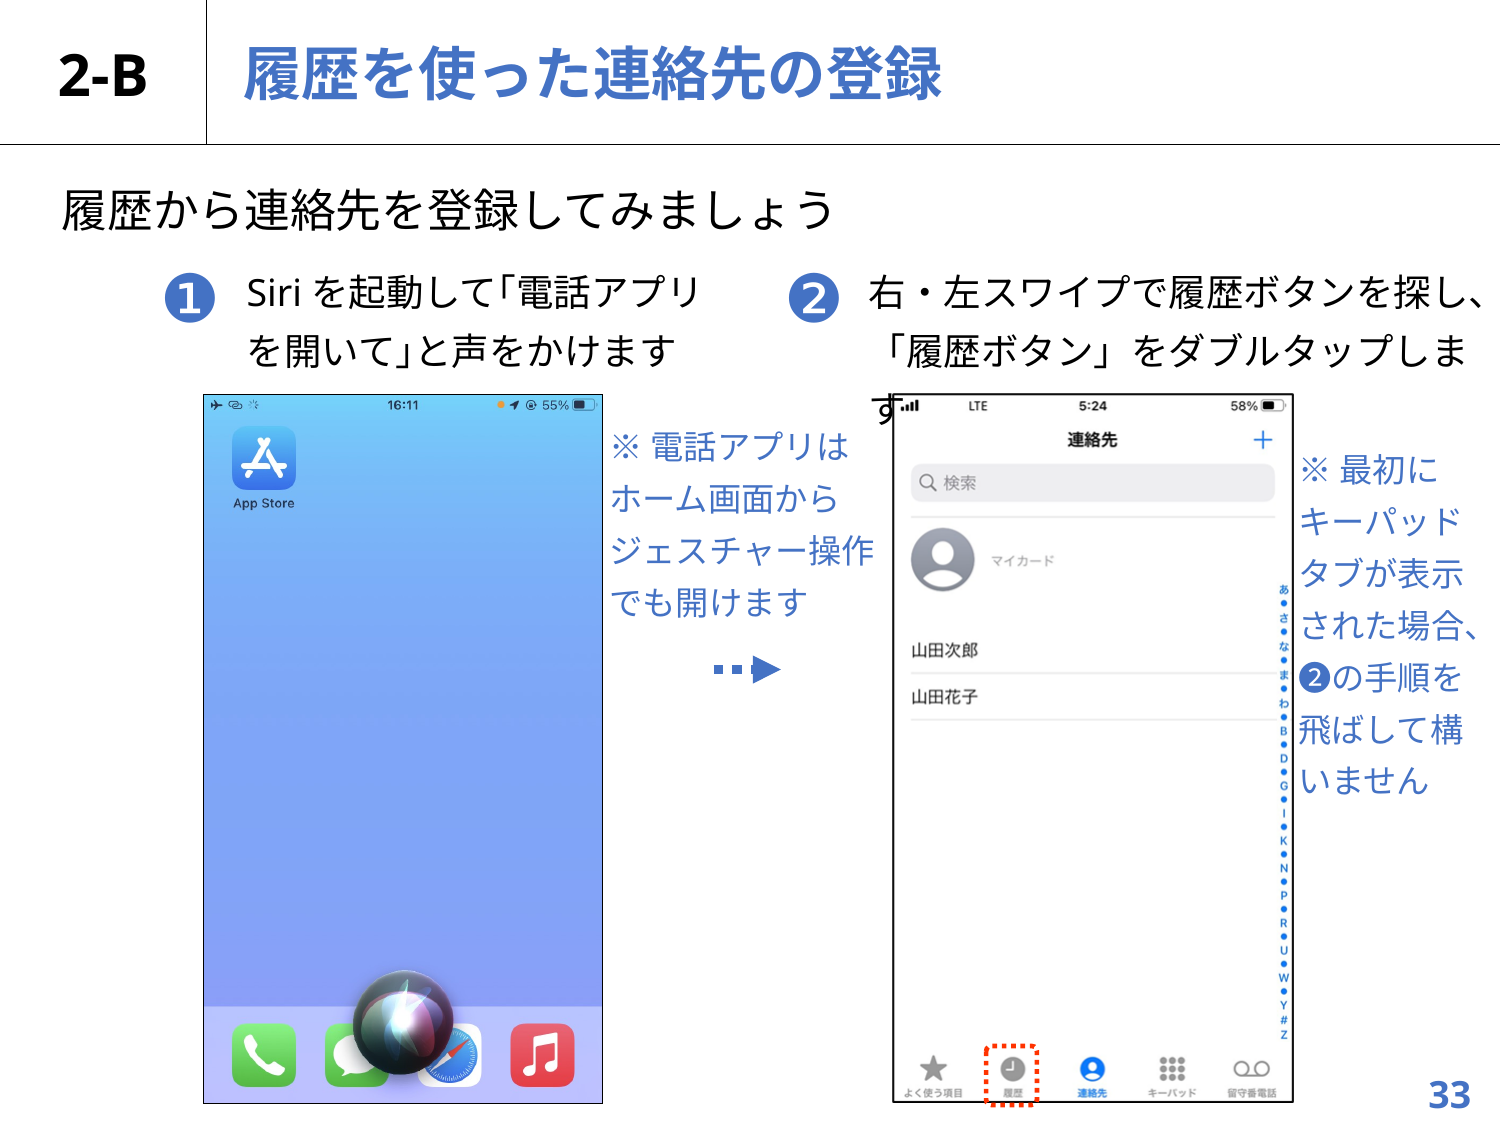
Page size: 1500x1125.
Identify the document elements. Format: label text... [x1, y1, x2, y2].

text_box Siriを起動して｢電話アプリを開いて｣と声をかけます [231, 274, 731, 381]
text_box ❶ [145, 274, 223, 343]
text_box ❷ [769, 248, 854, 343]
picture [203, 394, 603, 1104]
text_box 右・左スワイプで履歴ボタンを探し、「履歴ボタン」をダブルタップします [854, 248, 1500, 439]
text_box ※電話アプリはホーム画面からジェスチャー操作 でも開けます [603, 407, 892, 630]
text_box 2-B [0, 0, 207, 147]
text_box 33 [1399, 1063, 1500, 1123]
text_box [986, 1103, 1037, 1107]
text_box 履歴から連絡先を登録してみましょう [46, 180, 1422, 274]
picture [892, 393, 1294, 1103]
text_box ※最初にキーパッドタブが表示された場合、❷の手順を 飛ばして構いません [1294, 430, 1472, 808]
title 履歴を使った連絡先の登録 [228, 36, 1472, 116]
